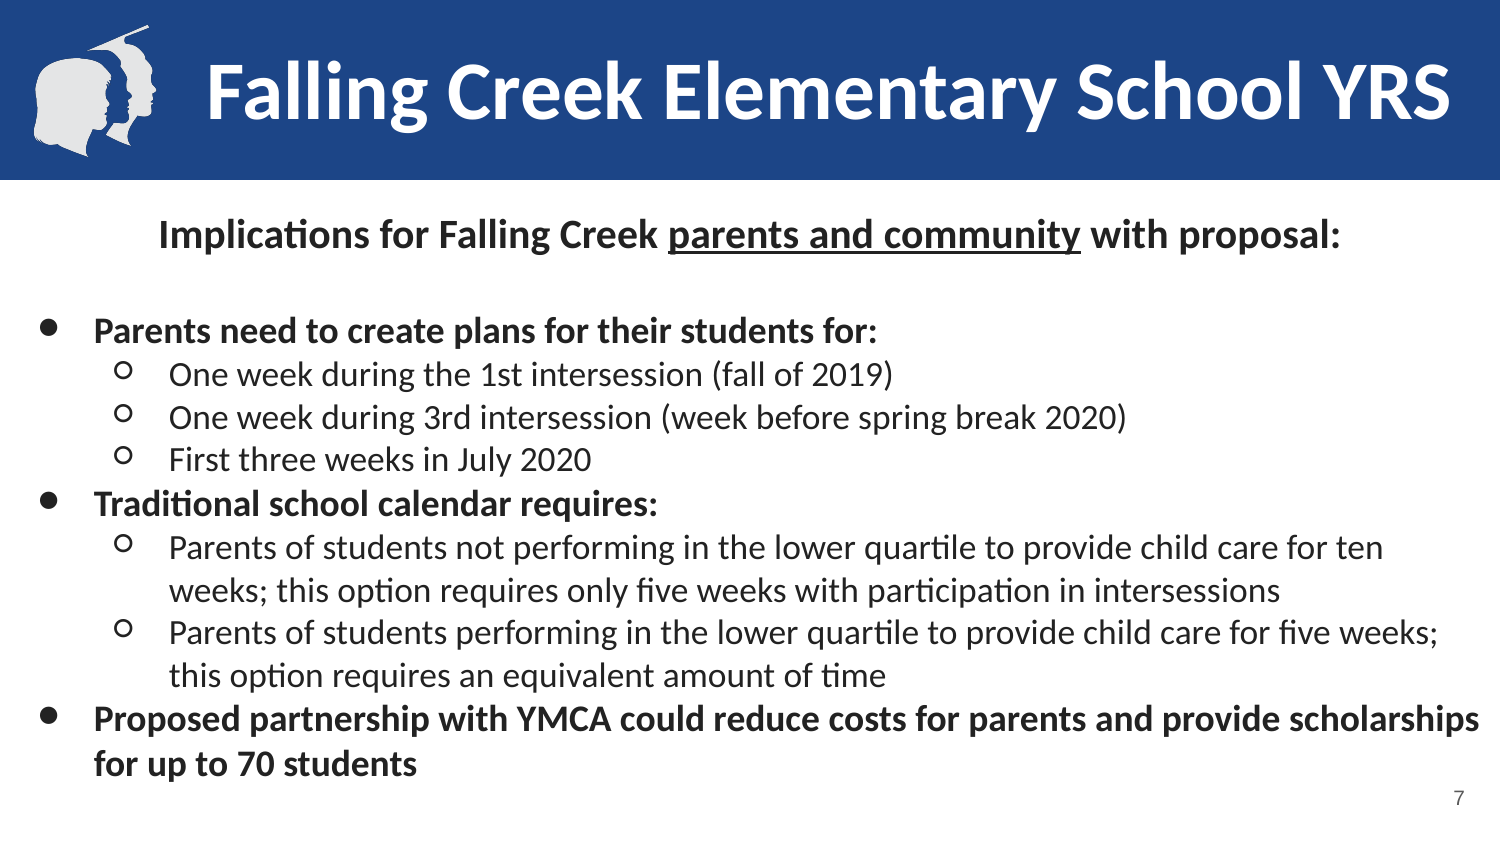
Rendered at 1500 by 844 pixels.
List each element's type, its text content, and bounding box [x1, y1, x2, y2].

picture [27, 21, 163, 160]
text_box Implications for Falling Creek parents and community with proposal: Parents need to create plans for their students for: One week during the 1st intersession (fall of 2019) One week during 3rd intersession (week before spring break 2020) First three weeks in July 2020 Traditional school calendar requires: Parents of students not performing in the lower quartile to provide child care for ten weeks; this option requires only five weeks with participation in intersessions Parents of students performing in the lower quartile to provide child care for five weeks; this option requires an equivalent amount of time Proposed partnership with YMCA could reduce costs for parents and provide scholarships for up to 70 students [3, 191, 1497, 844]
slide_number 7 [1389, 764, 1480, 830]
text_box Falling Creek Elementary School YRS [191, 20, 1480, 158]
text_box [0, 0, 1500, 179]
